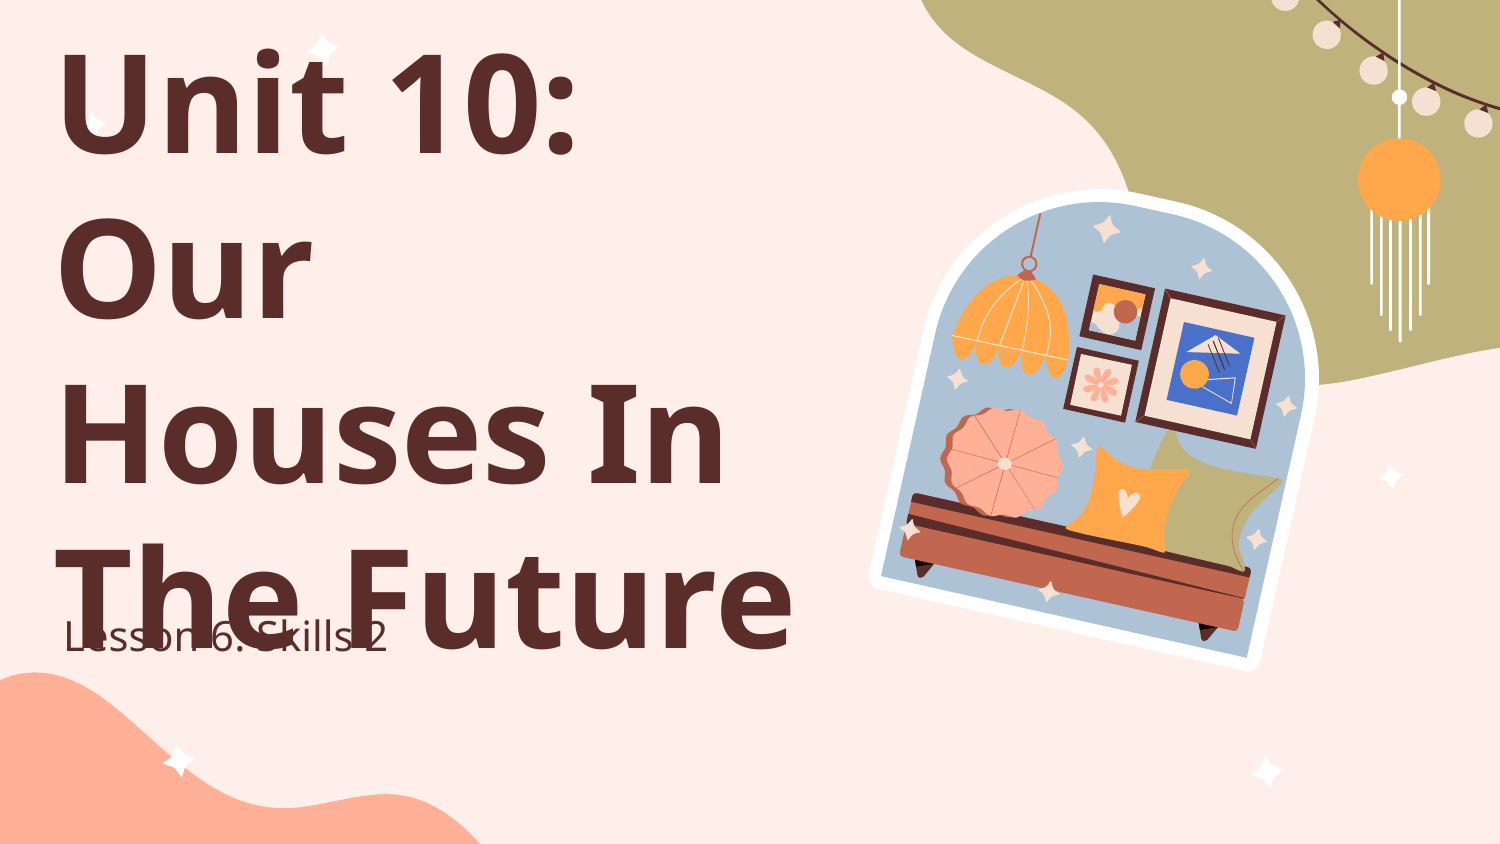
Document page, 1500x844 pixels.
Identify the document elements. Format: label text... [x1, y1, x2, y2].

title Unit 10: Our Houses In The Future [38, 85, 862, 608]
subtitle Lesson 6: Skills 2 [48, 594, 787, 676]
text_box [876, 162, 1344, 665]
